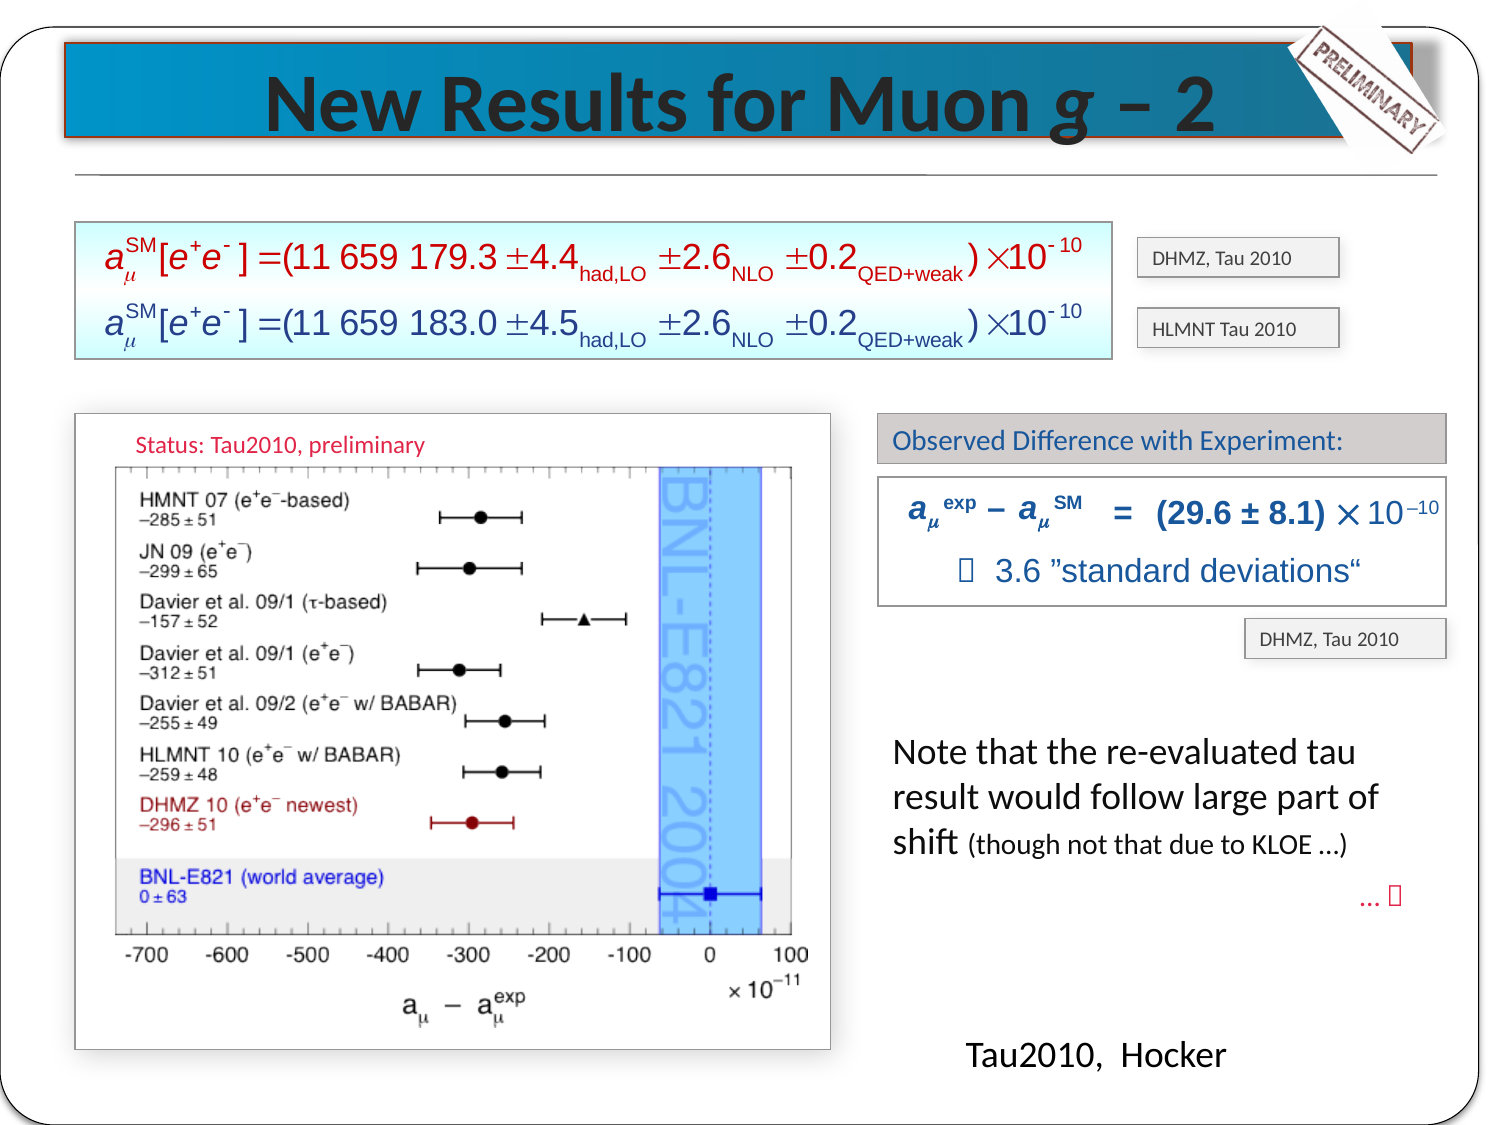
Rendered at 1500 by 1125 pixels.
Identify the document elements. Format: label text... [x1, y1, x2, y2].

table_header = [1107, 480, 1141, 539]
text_box New Results for Muon g – 2 [0, 30, 1500, 156]
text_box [74, 413, 832, 1051]
table_cell  3.6 ”standard deviations“ [878, 539, 1446, 600]
text_box DHMZ, Tau 2010 [1244, 618, 1447, 659]
table_header (29.6 ± 8.1)  10 –10 [1141, 480, 1446, 539]
text_box [877, 477, 1447, 607]
text_box Tau2010, Hocker [950, 1023, 1412, 1083]
text_box Note that the re-evaluated tau result would follow large part of shift (though not that due to KLOE …) …  [877, 719, 1432, 920]
text_box HLMNT Tau 2010 [1137, 307, 1340, 348]
text_box [74, 221, 1113, 360]
picture [1288, 44, 1445, 136]
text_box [99, 225, 1089, 359]
table_header a exp – a SM [878, 480, 1107, 539]
text_box DHMZ, Tau 2010 [1137, 237, 1340, 278]
text_box Observed Difference with Experiment: [877, 413, 1447, 464]
